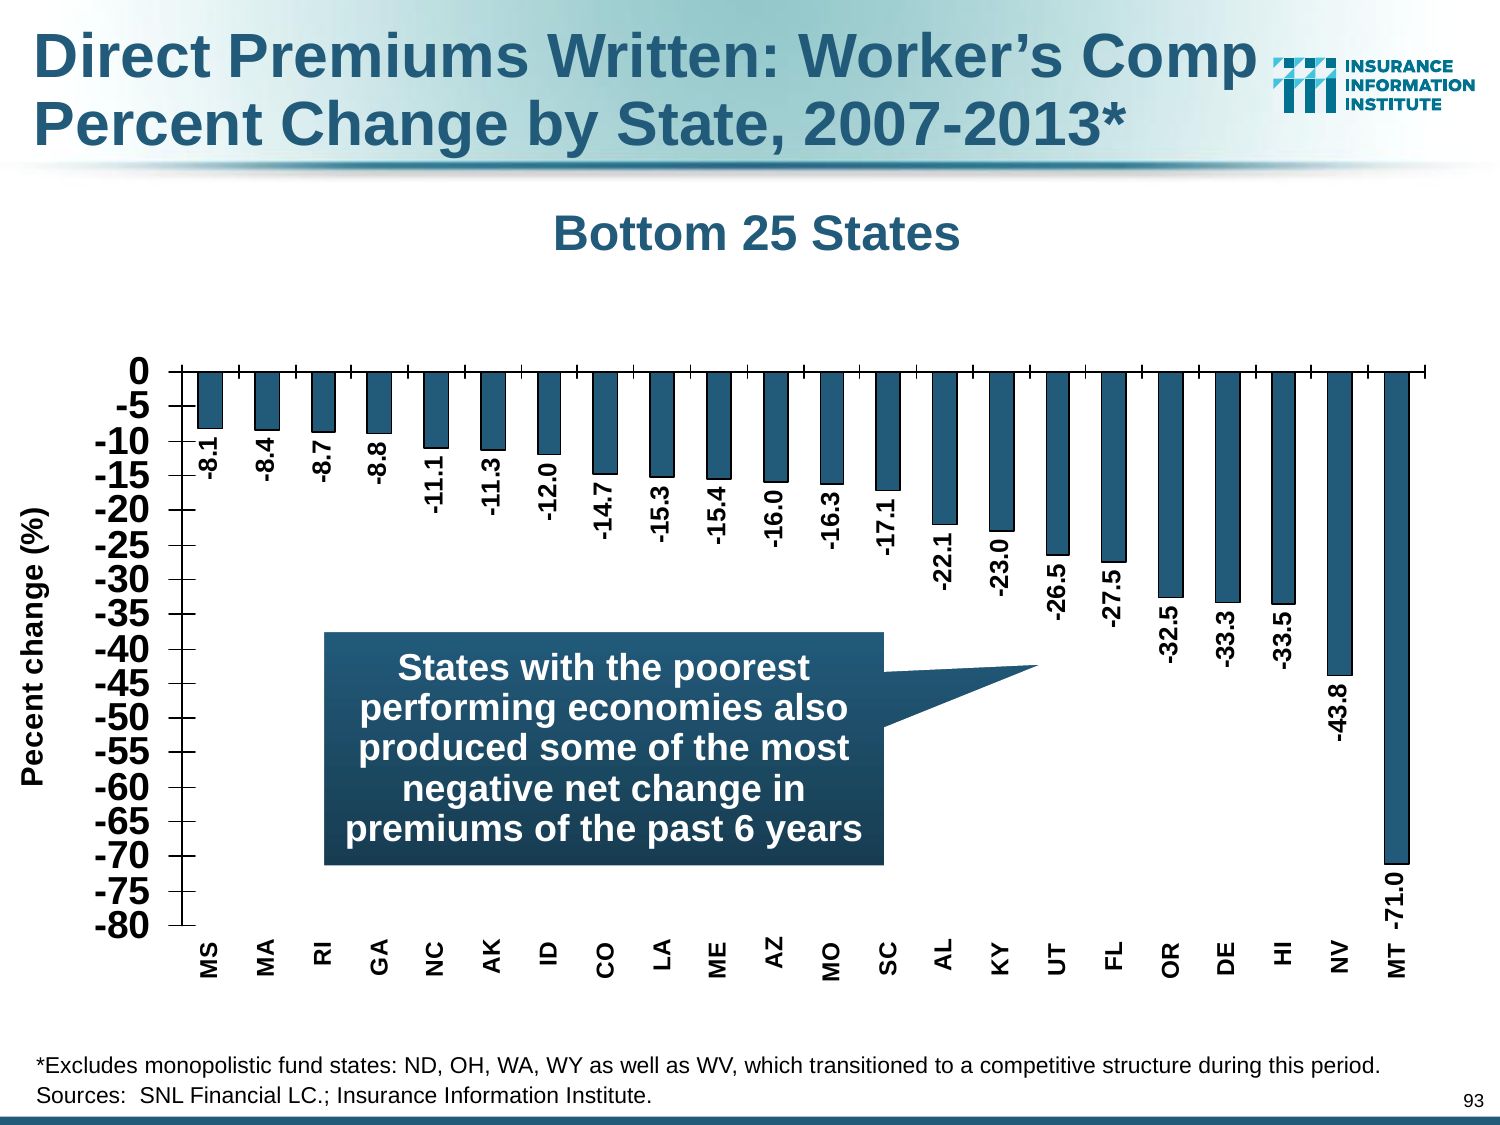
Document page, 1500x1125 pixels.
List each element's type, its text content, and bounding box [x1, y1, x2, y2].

picture [0, 0, 1500, 189]
title Direct Premiums Written: Worker’s Comp Percent Change by State, 2007-2013* [18, 0, 1282, 167]
text_box Bottom 25 States [57, 207, 1458, 262]
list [0, 293, 1500, 1071]
text_box *Excludes monopolistic fund states: ND, OH, WA, WY as well as WV, which transitioned to a competitive structure during this period. Sources: SNL Financial LC.; Insurance Information Institute. [20, 1079, 1500, 1116]
